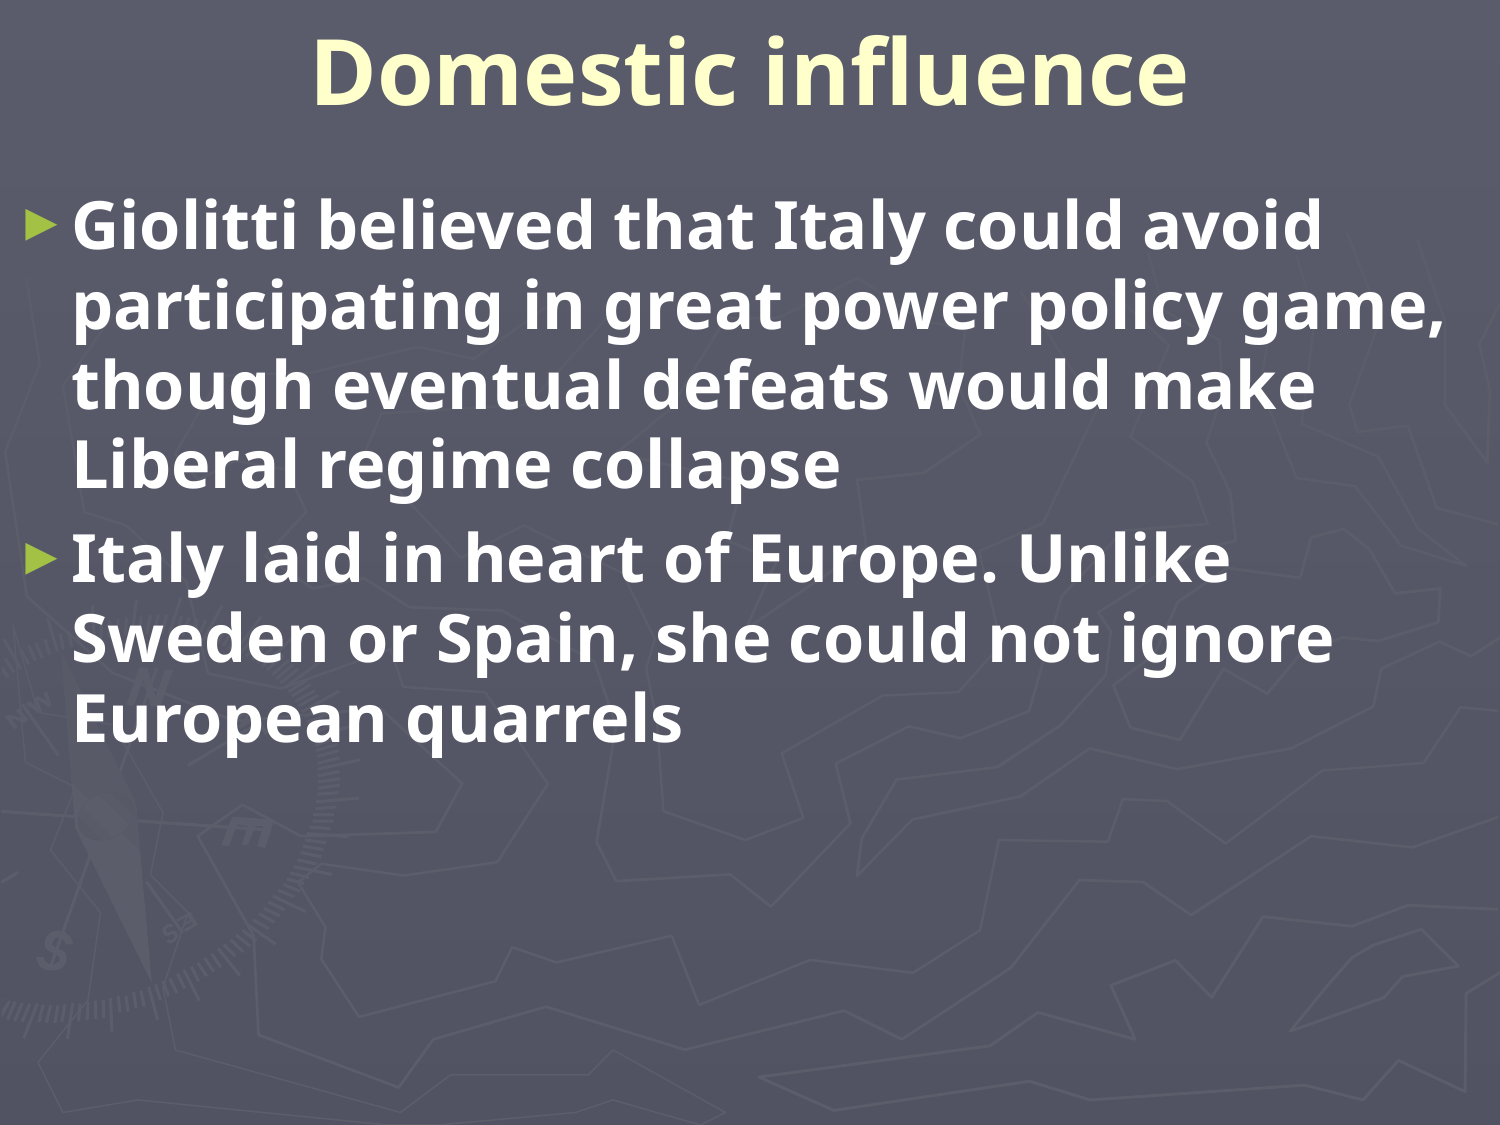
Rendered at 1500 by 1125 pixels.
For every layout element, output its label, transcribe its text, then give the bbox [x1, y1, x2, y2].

title Domestic influence [0, 0, 1500, 138]
list Giolitti believed that Italy could avoid participating in great power policy game, though eventual defeats would make Liberal regime collapse Italy laid in heart of Europe. Unlike Sweden or Spain, she could not ignore European quarrels [0, 174, 1500, 1125]
